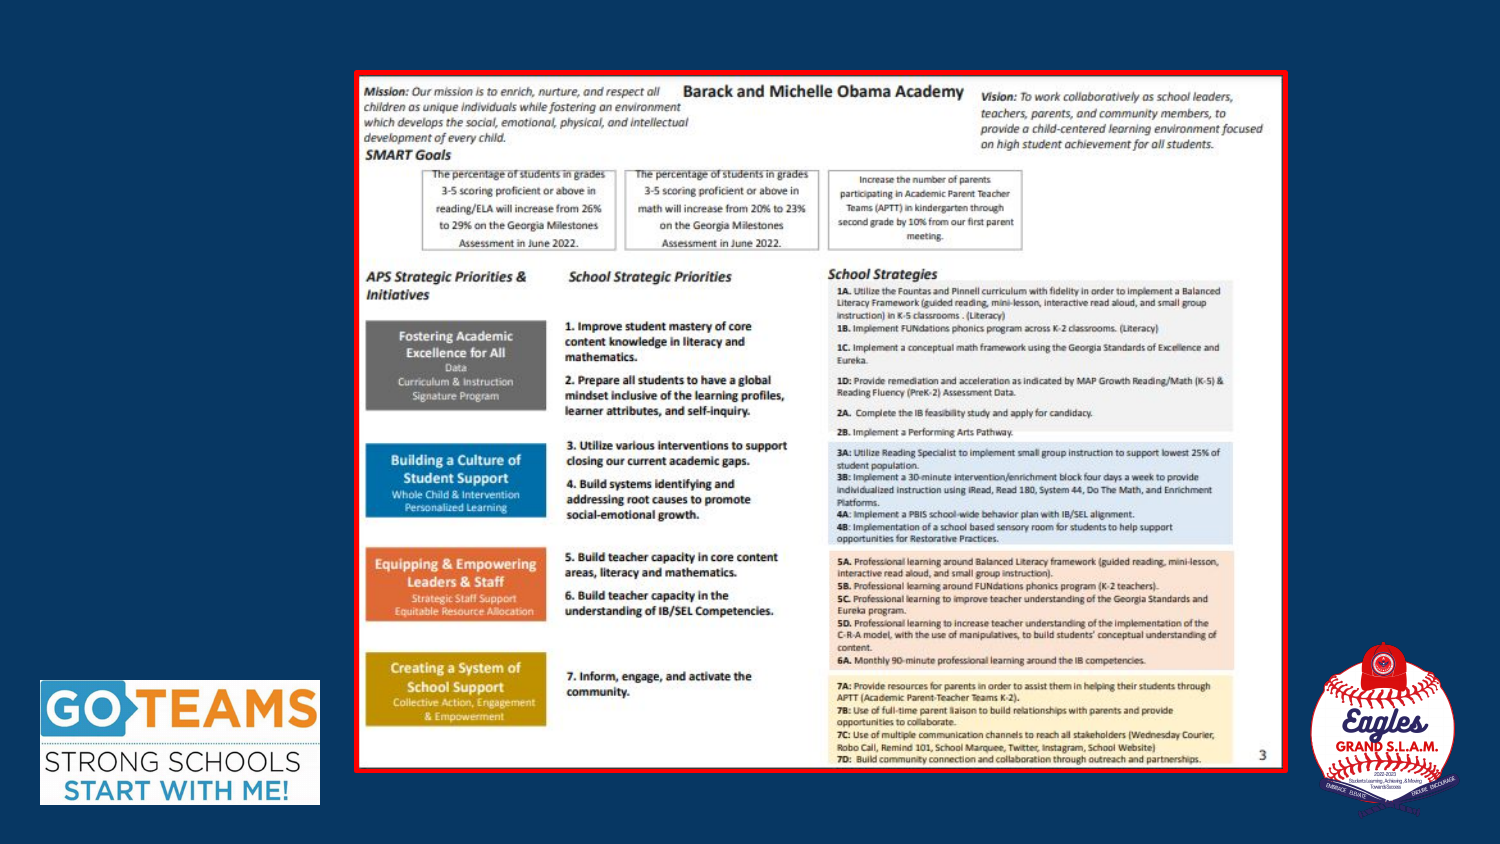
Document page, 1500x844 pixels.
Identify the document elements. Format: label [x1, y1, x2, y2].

picture [40, 680, 320, 805]
picture [358, 74, 1487, 830]
